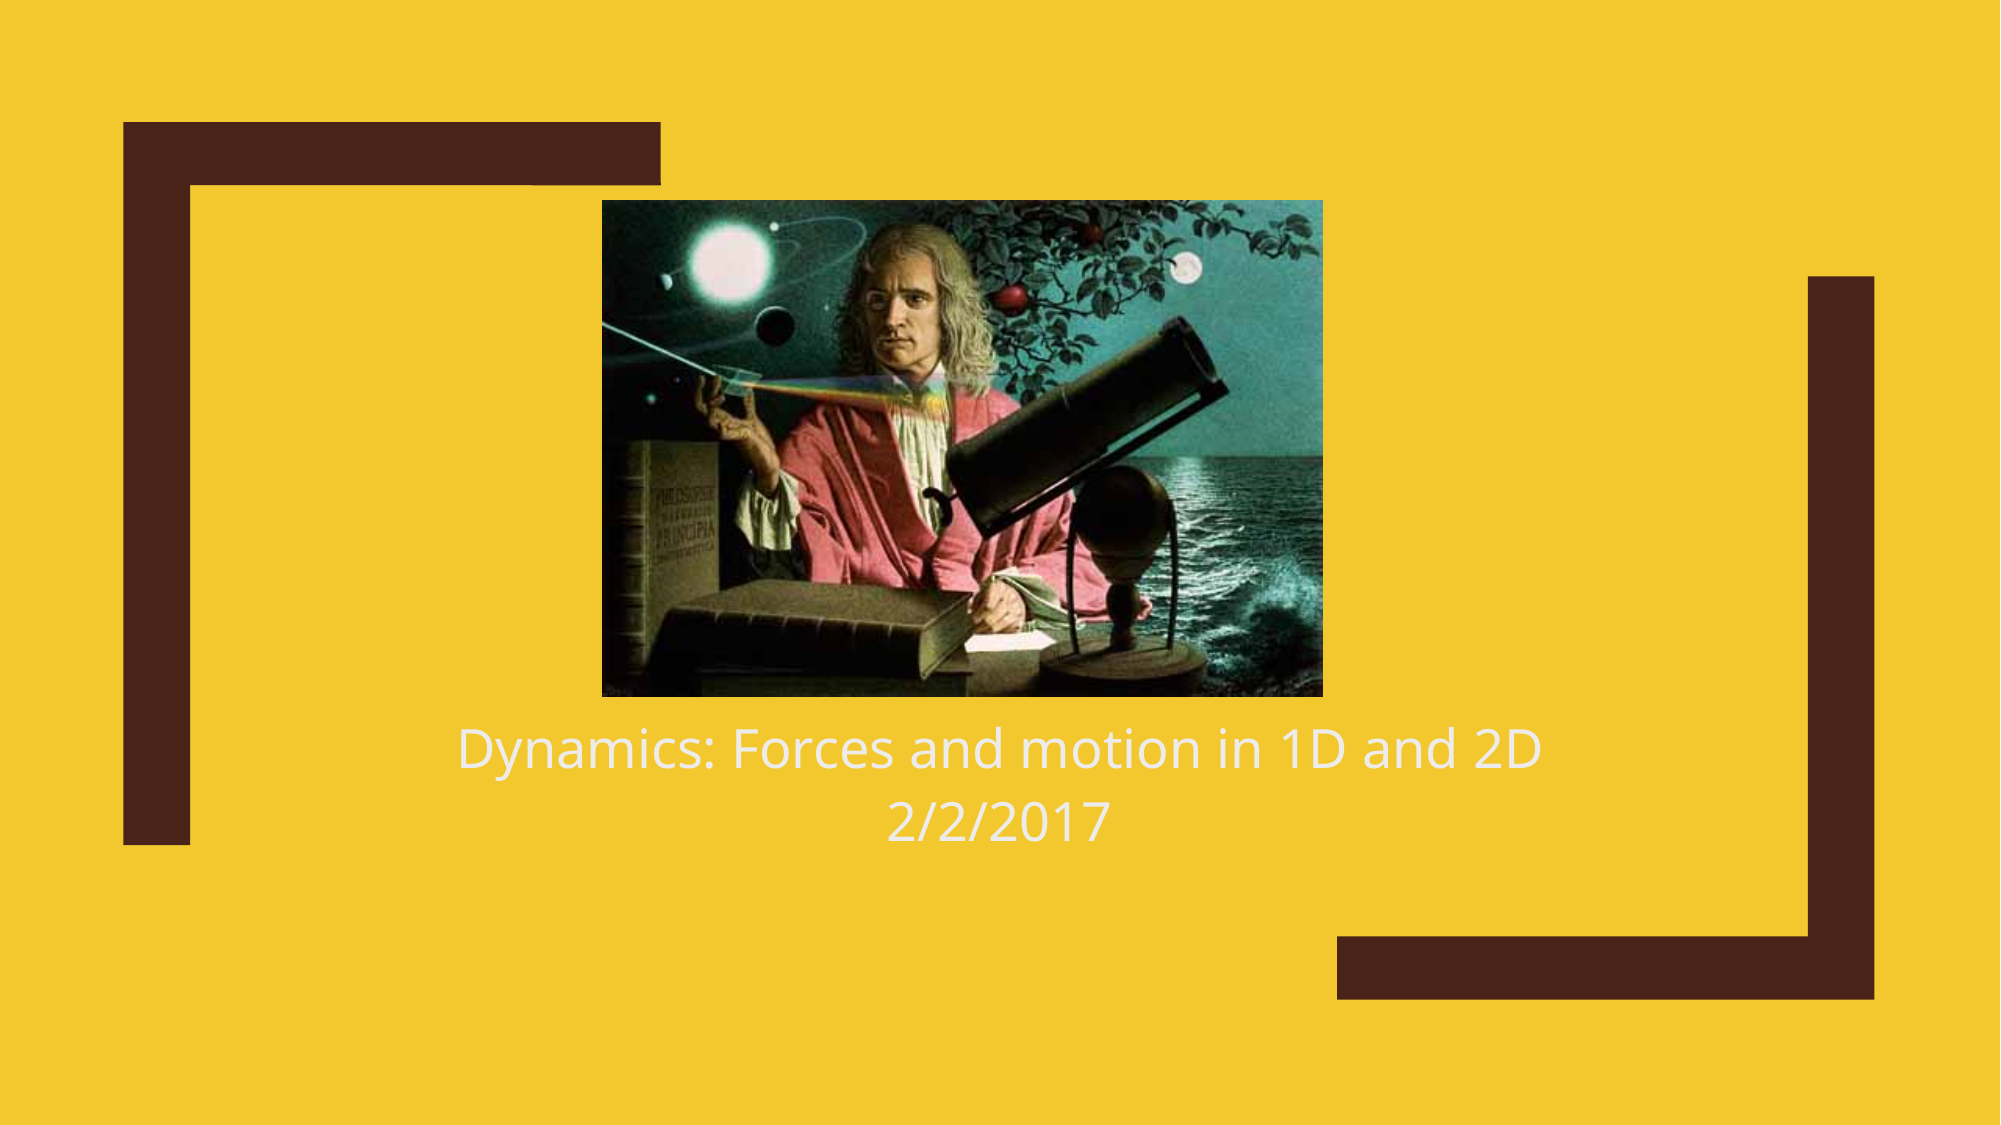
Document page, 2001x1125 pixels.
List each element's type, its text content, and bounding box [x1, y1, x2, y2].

picture [602, 200, 1323, 697]
subtitle Dynamics: Forces and motion in 1D and 2D 2/2/2017 [439, 699, 1561, 878]
